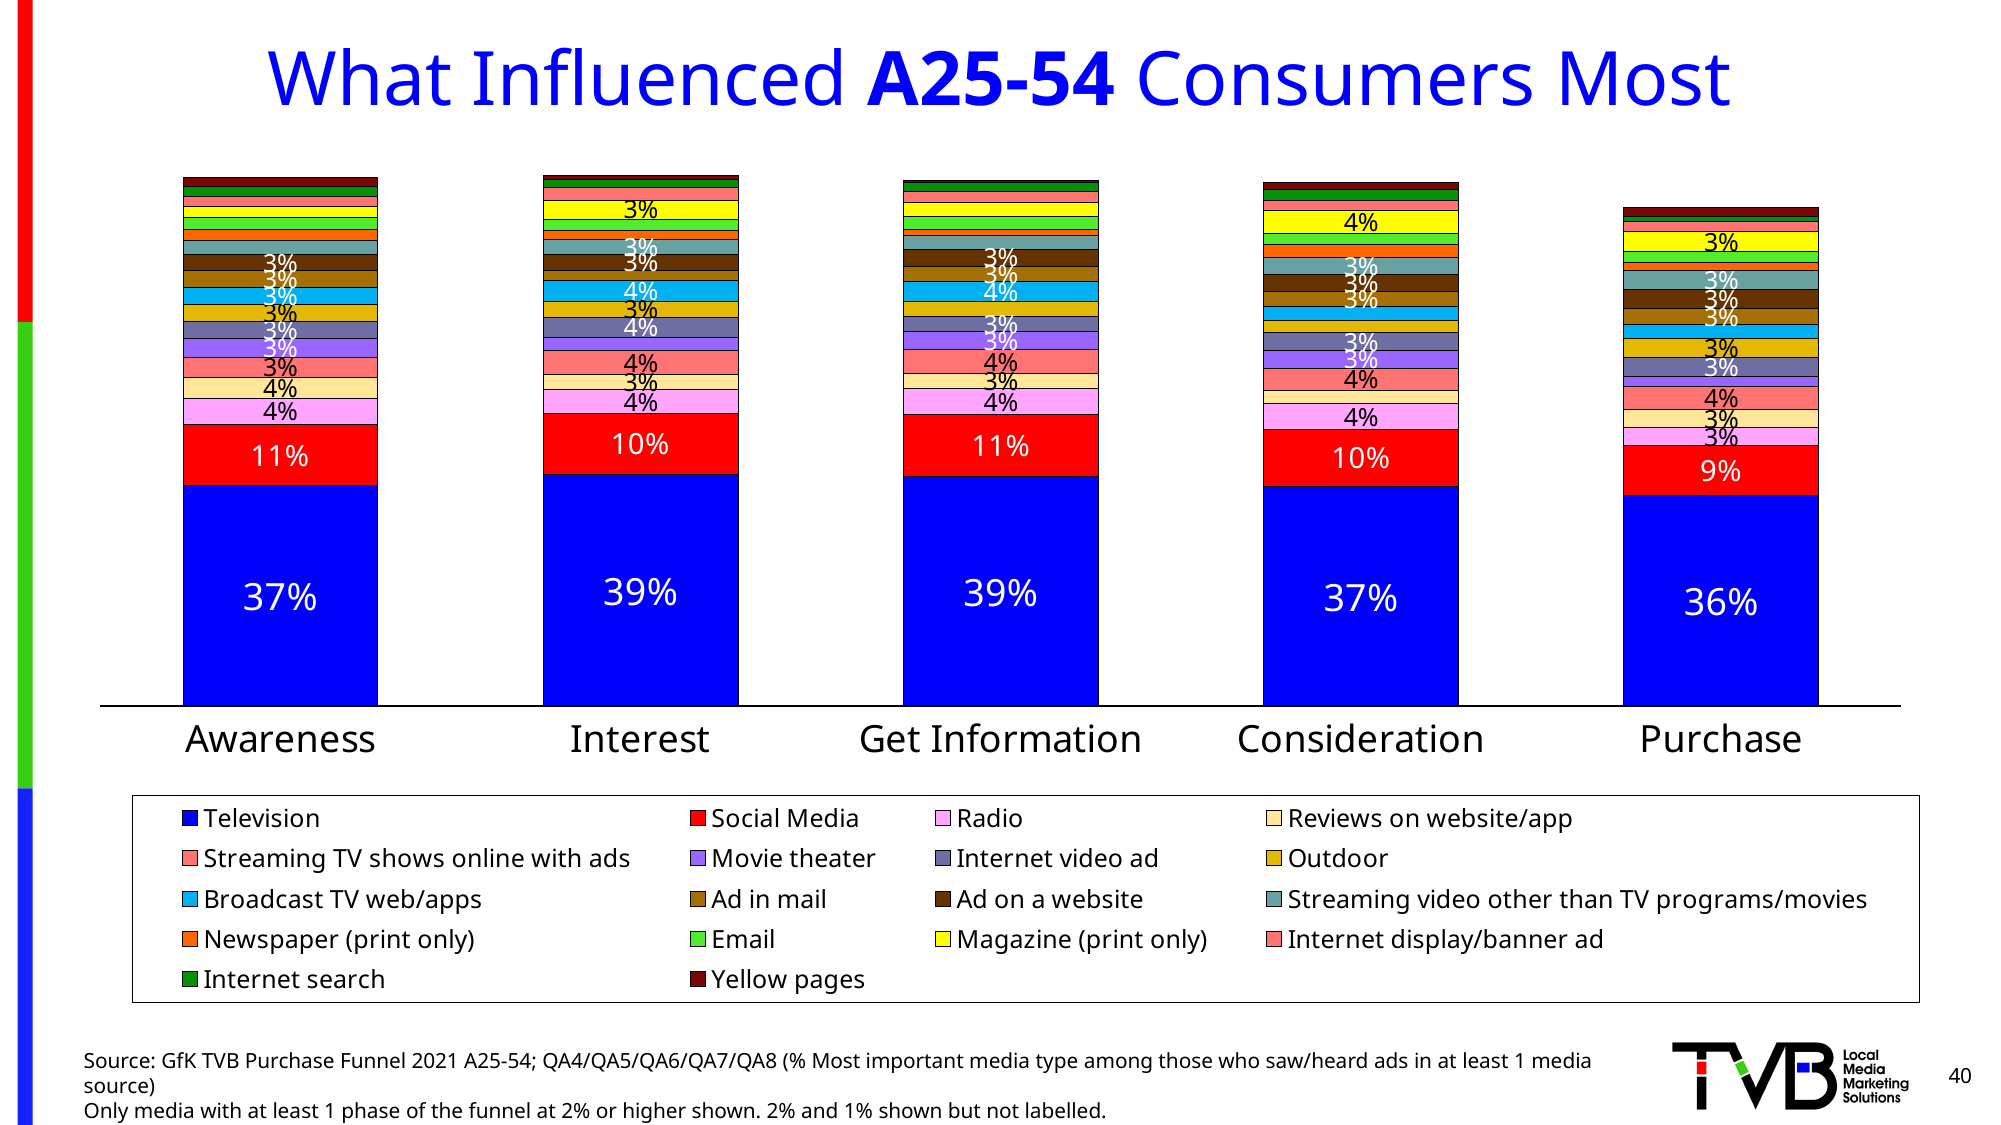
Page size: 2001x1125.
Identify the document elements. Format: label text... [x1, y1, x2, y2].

chart [52, 81, 1948, 1009]
slide_number 40 [1824, 1046, 1988, 1107]
title What Influenced A25-54 Consumers Most [68, 32, 1932, 77]
list Source: GfK TVB Purchase Funnel 2021 A25-54; QA4/QA5/QA6/QA7/QA8 (% Most important media type among those who saw/heard ads in at least 1 media source) Only media with at least 1 phase of the funnel at 2% or higher shown. 2% and 1% shown but not labelled. [68, 1039, 1631, 1106]
picture [1672, 1042, 1909, 1110]
